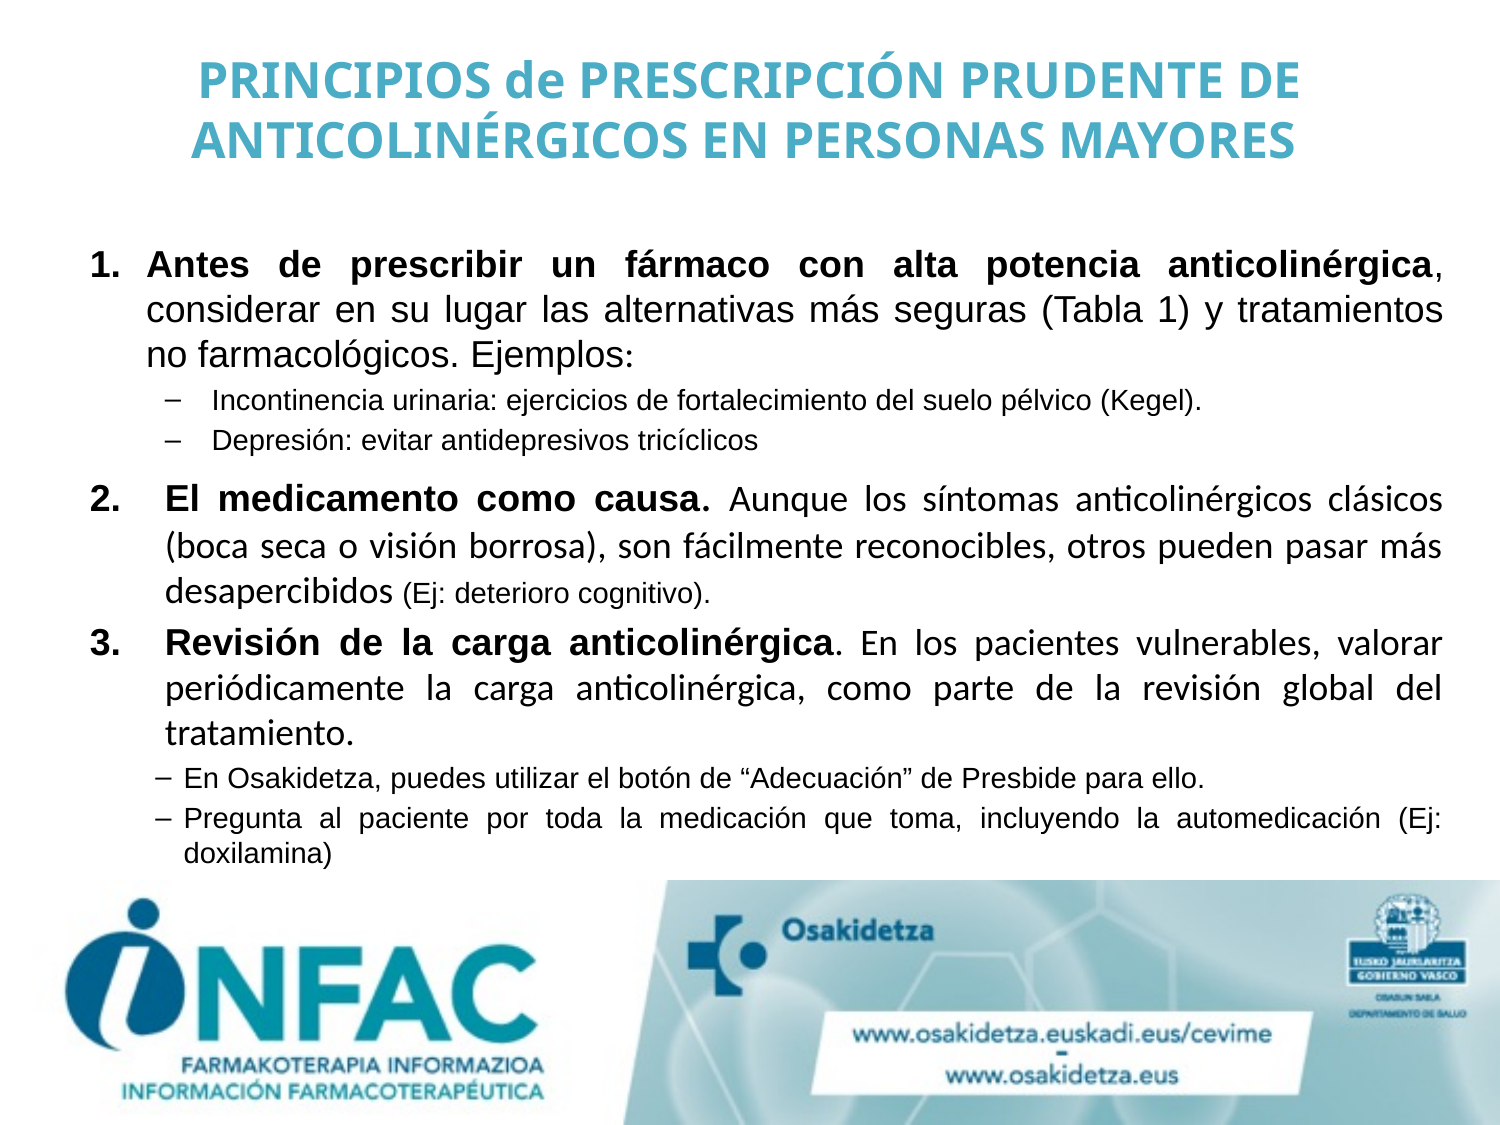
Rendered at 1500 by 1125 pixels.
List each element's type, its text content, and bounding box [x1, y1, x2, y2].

list Antes de prescribir un fármaco con alta potencia anticolinérgica, considerar en su lugar las alternativas más seguras (Tabla 1) y tratamientos no farmacológicos. Ejemplos: Incontinencia urinaria: ejercicios de fortalecimiento del suelo pélvico (Kegel). Depresión: evitar antidepresivos tricíclicos El medicamento como causa. Aunque los síntomas anticolinérgicos clásicos (boca seca o visión borrosa), son fácilmente reconocibles, otros pueden pasar más desapercibidos (Ej: deterioro cognitivo). Revisión de la carga anticolinérgica. En los pacientes vulnerables, valorar periódicamente la carga anticolinérgica, como parte de la revisión global del tratamiento. En Osakidetza, puedes utilizar el botón de “Adecuación” de Presbide para ello. Pregunta al paciente por toda la medicación que toma, incluyendo la automedicación (Ej: doxilamina) [75, 232, 1459, 883]
picture [1, 880, 1500, 1125]
title PRINCIPIOS de PRESCRIPCIÓN PRUDENTE DE ANTICOLINÉRGICOS EN PERSONAS MAYORES [75, 45, 1425, 232]
